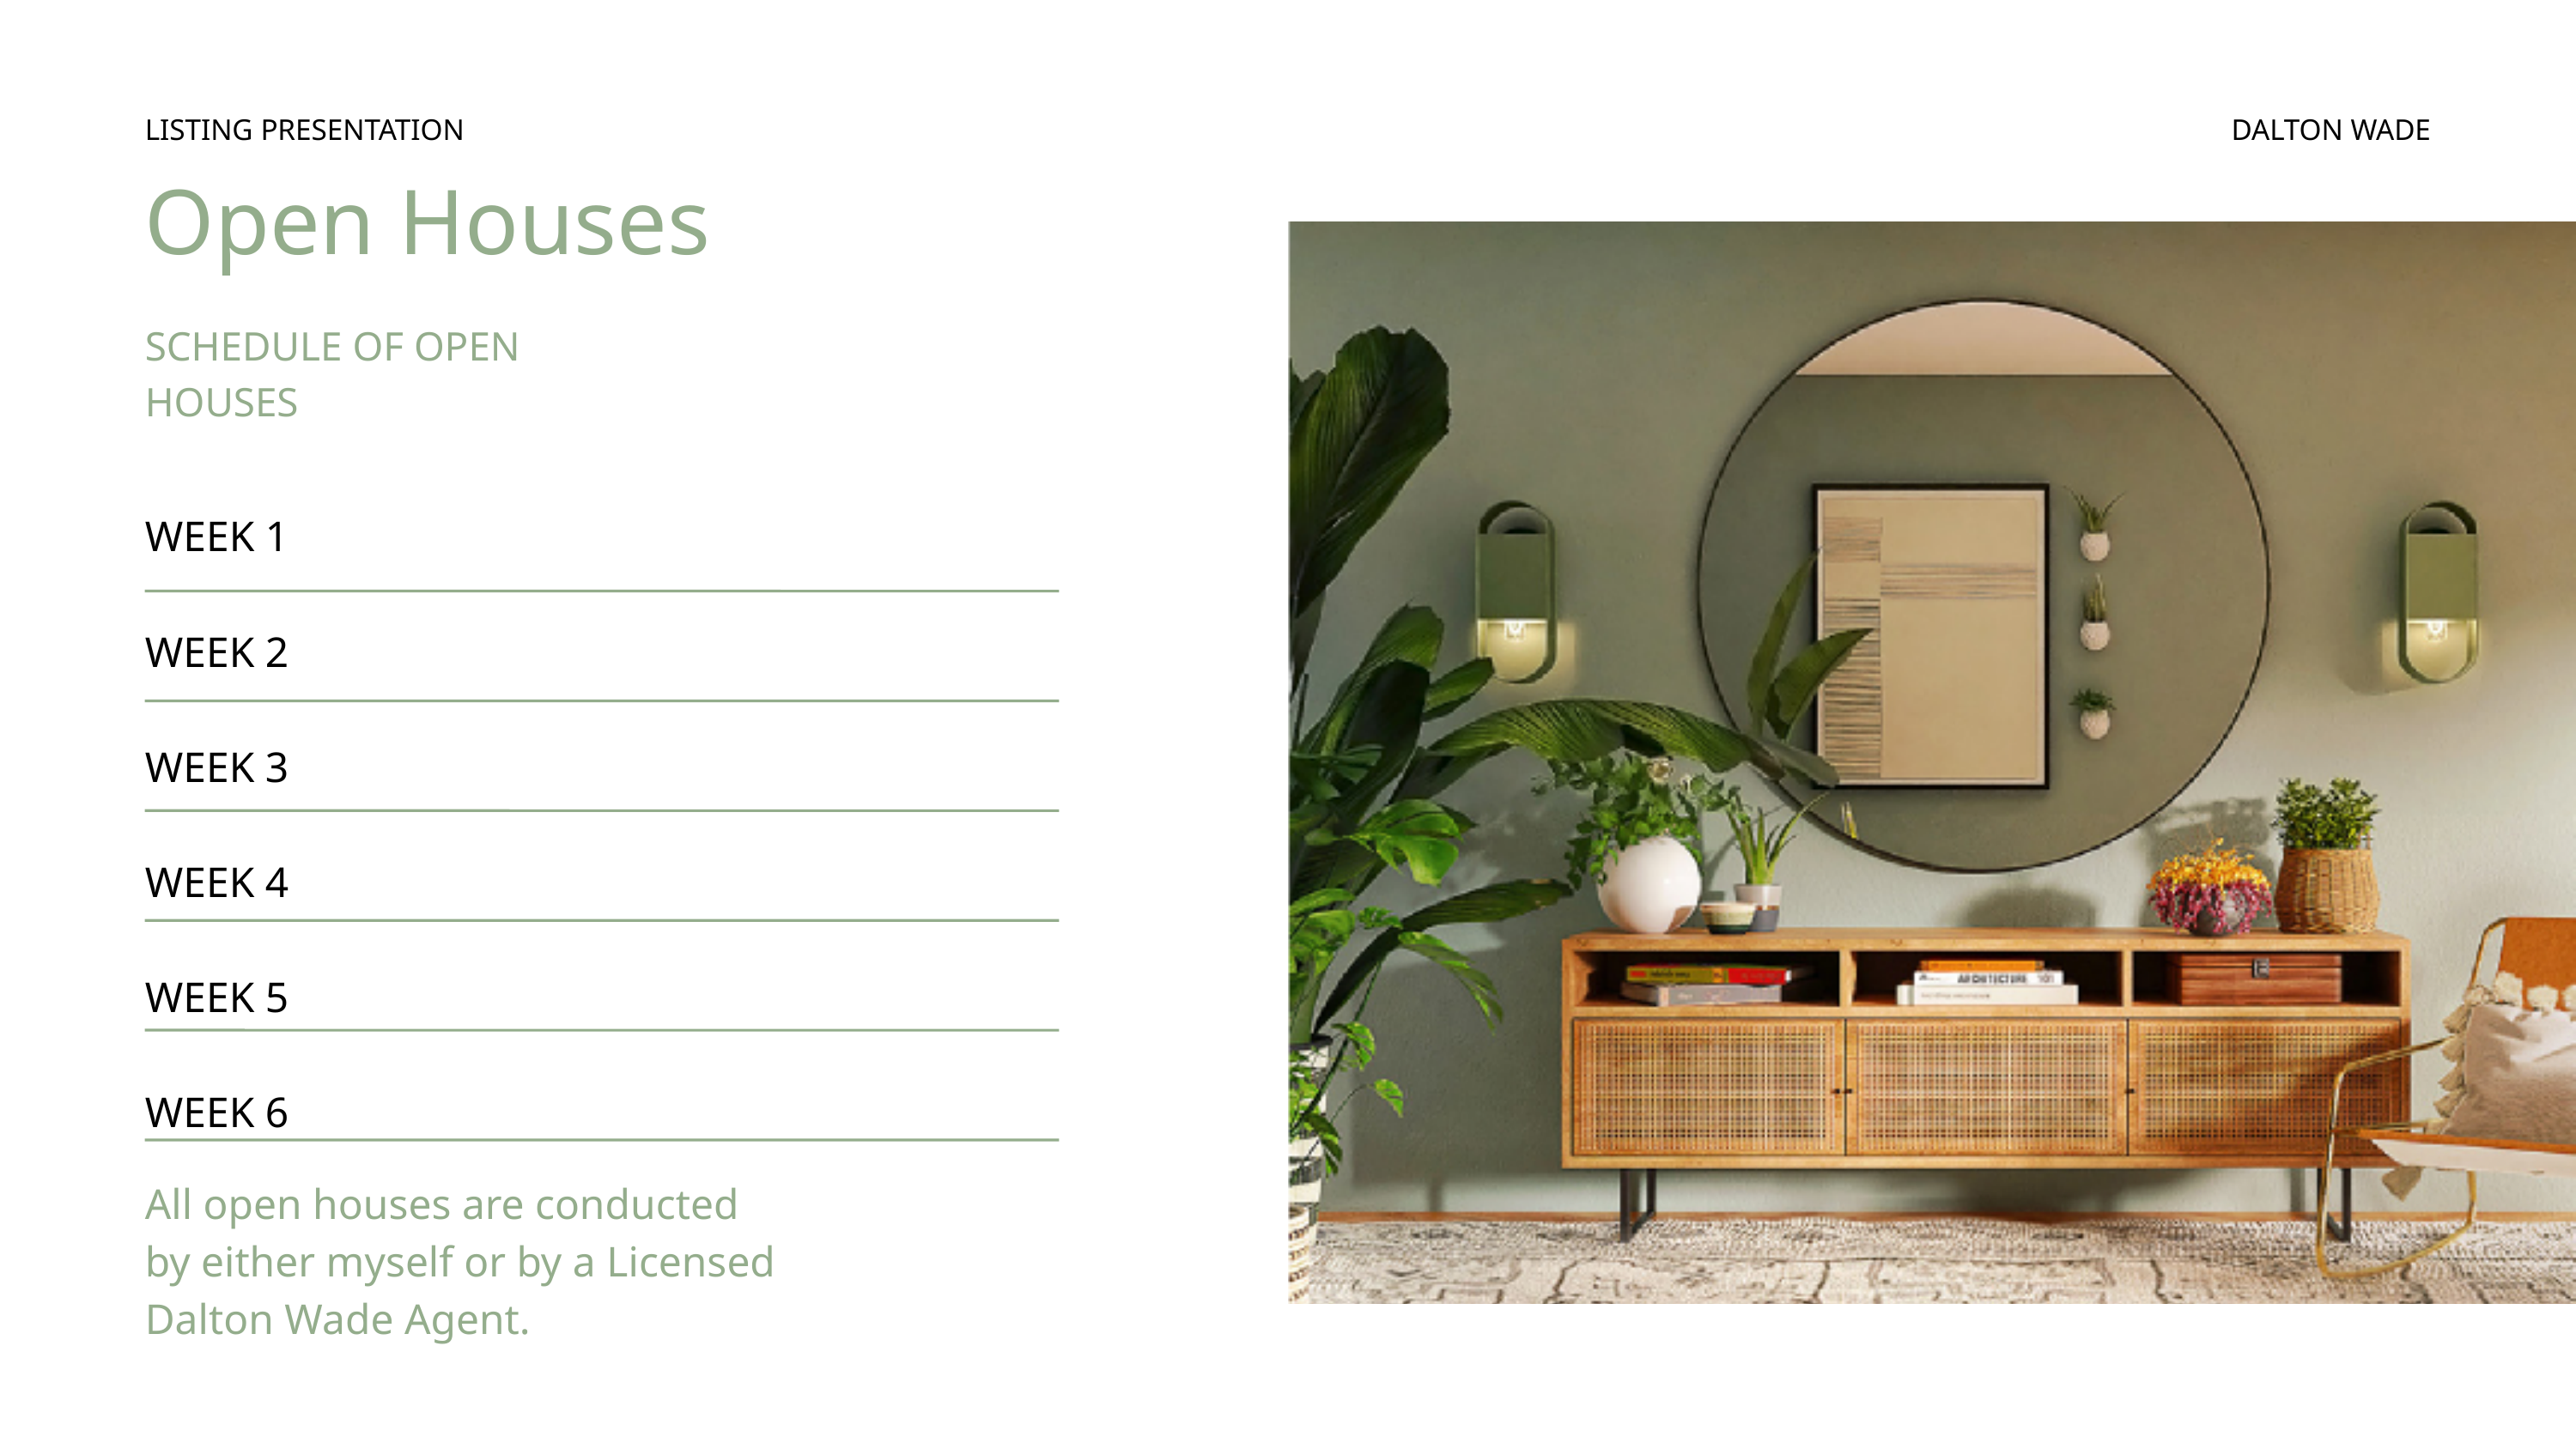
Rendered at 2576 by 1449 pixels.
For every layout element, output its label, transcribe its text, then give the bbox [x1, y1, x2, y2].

text_box WEEK 1 WEEK 2 WEEK 3 WEEK 4 WEEK 5 WEEK 6 [144, 502, 1091, 1170]
text_box LISTING PRESENTATION [144, 106, 618, 146]
text_box DALTON WADE [2128, 106, 2432, 146]
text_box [1287, 221, 2576, 1304]
text_box Open Houses [144, 176, 769, 273]
text_box SCHEDULE OF OPEN HOUSES [144, 313, 618, 480]
text_box All open houses are conducted by either myself or by a Licensed Dalton Wade Agent. [144, 1170, 1091, 1343]
